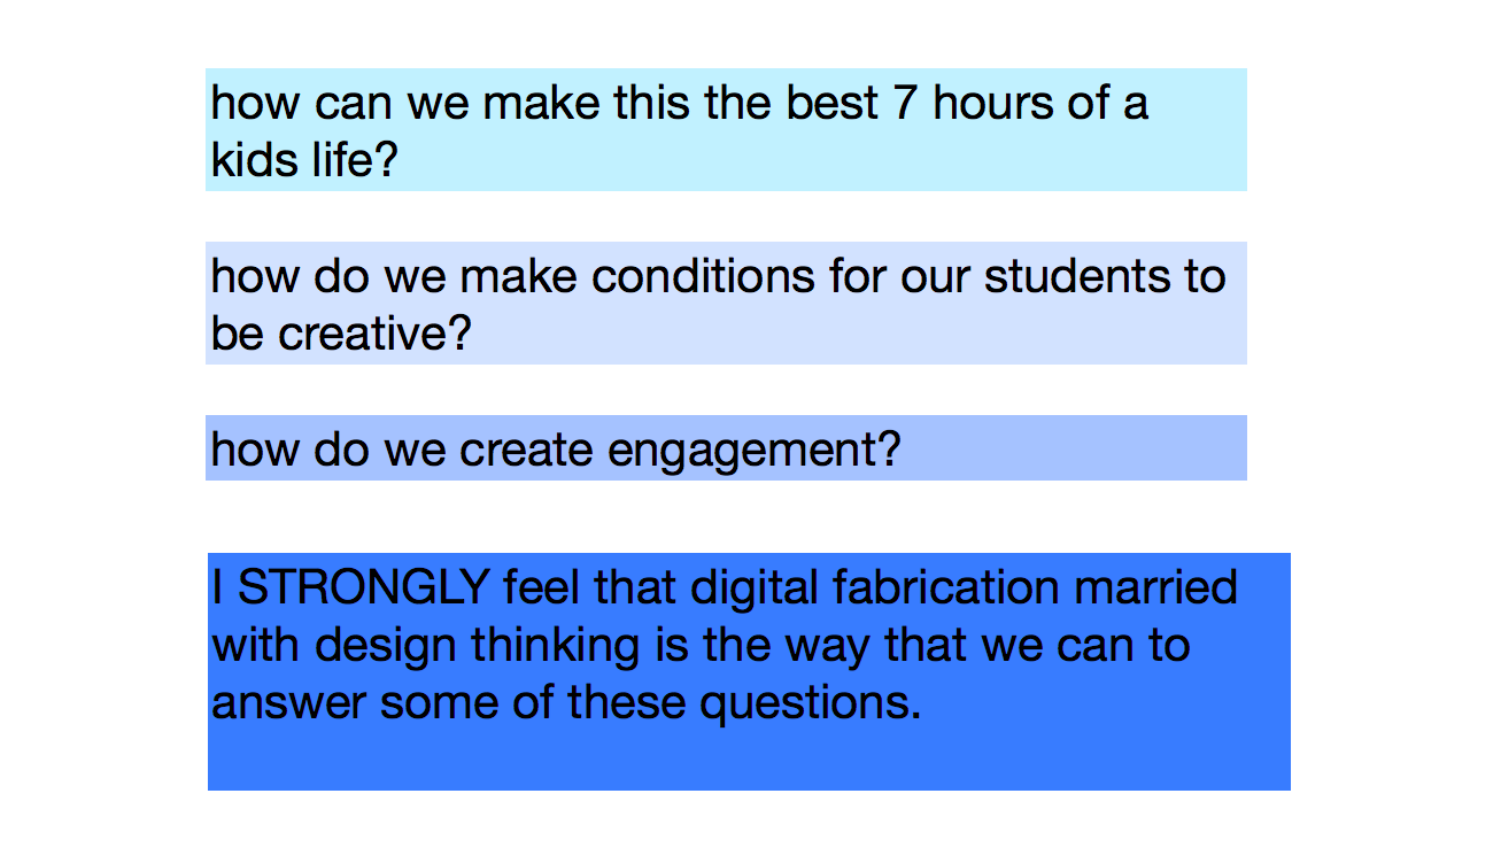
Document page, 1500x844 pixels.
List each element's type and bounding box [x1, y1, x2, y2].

picture [162, 0, 1338, 824]
